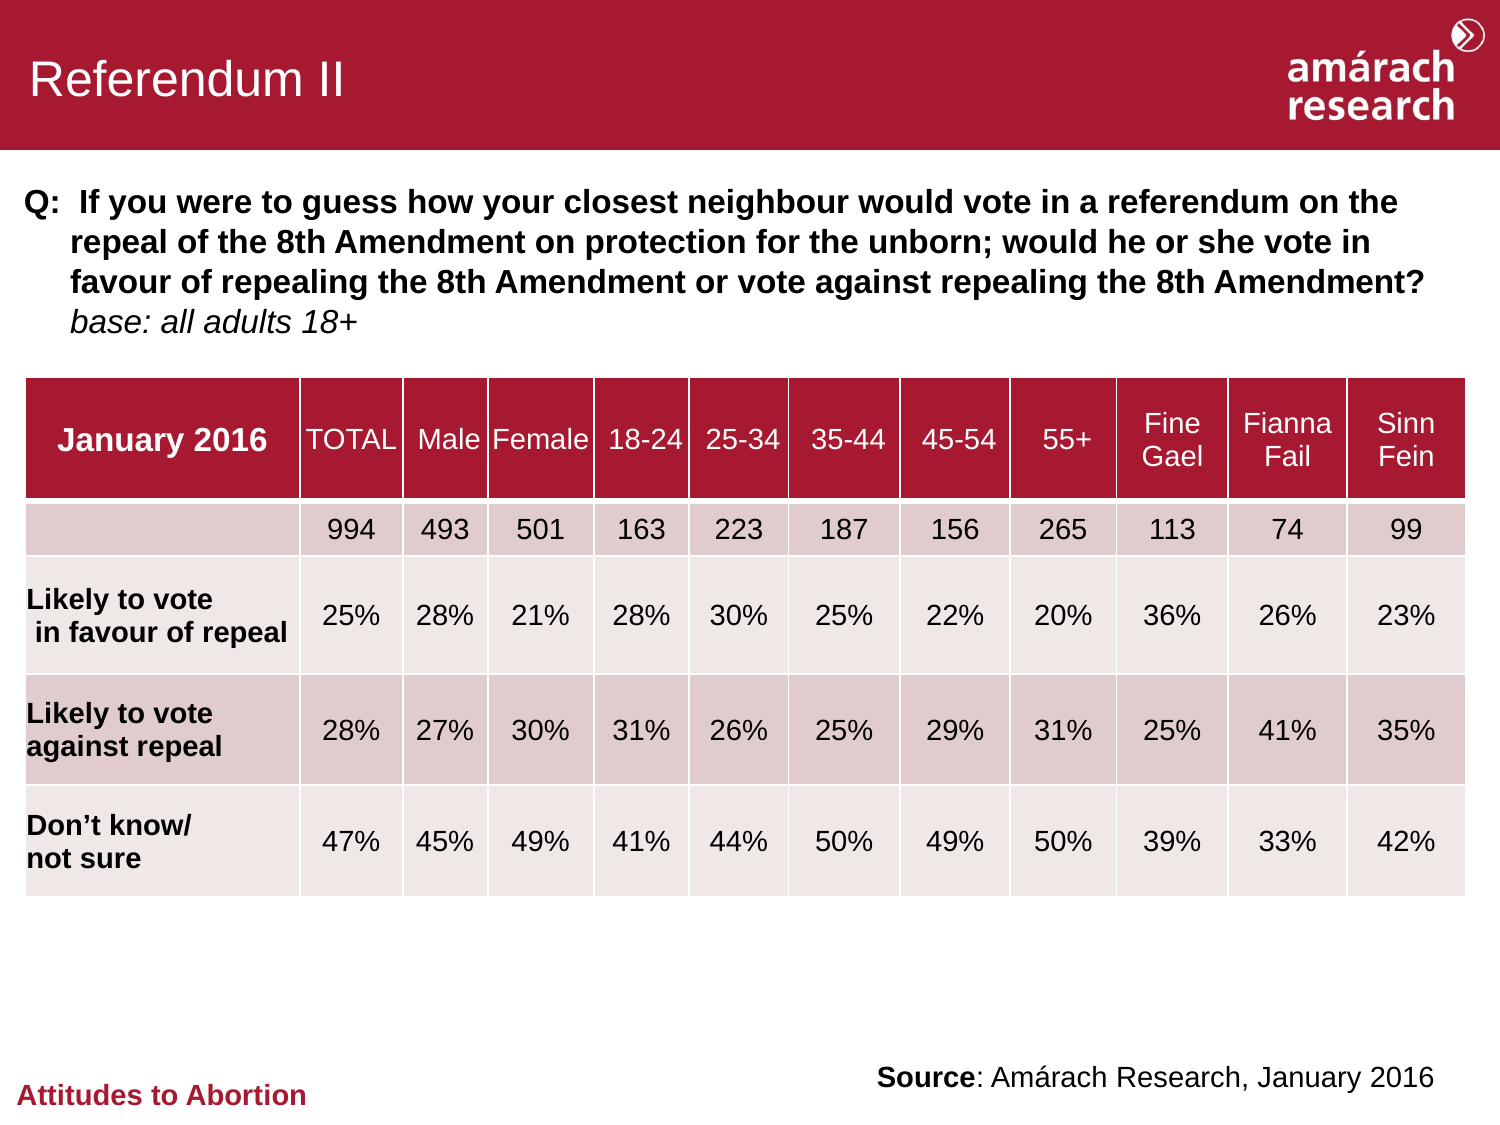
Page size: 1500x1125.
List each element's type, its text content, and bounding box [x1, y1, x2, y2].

table_cell 994 [301, 504, 402, 555]
table_cell 20% [1011, 557, 1116, 673]
table_cell 41% [595, 786, 688, 896]
table_cell 50% [1011, 786, 1116, 896]
table_cell 49% [489, 786, 593, 896]
picture [1272, 0, 1500, 147]
table_cell 25% [301, 557, 402, 673]
table_cell 49% [901, 786, 1009, 896]
text_box [1, 1069, 1500, 1125]
table_cell 28% [404, 557, 487, 673]
table_cell 45% [404, 786, 487, 896]
table_header 55+ [1011, 378, 1116, 498]
table_cell 42% [1348, 786, 1465, 896]
table_cell 39% [1117, 786, 1227, 896]
table_cell 47% [301, 786, 402, 896]
table_header 25-34 [690, 378, 788, 498]
table_cell 25% [789, 675, 899, 784]
table_cell 21% [489, 557, 593, 673]
table_cell Likely to vote against repeal [26, 675, 299, 784]
table_cell 41% [1229, 675, 1346, 784]
table_cell 22% [901, 557, 1009, 673]
table_cell 28% [595, 557, 688, 673]
table_header January 2016 [26, 378, 299, 498]
table_cell 99 [1348, 504, 1465, 555]
table_cell 31% [595, 675, 688, 784]
table_cell 50% [789, 786, 899, 896]
table_cell Don’t know/ not sure [26, 786, 299, 896]
table_header Sinn Fein [1348, 378, 1465, 498]
table_header 35-44 [789, 378, 899, 498]
table_cell 30% [489, 675, 593, 784]
table_header 45-54 [901, 378, 1009, 498]
table_cell 493 [404, 504, 487, 555]
table_cell 223 [690, 504, 788, 555]
title Referendum II [0, 38, 1163, 126]
table_cell 26% [1229, 557, 1346, 673]
table_header Fine Gael [1117, 378, 1227, 498]
table_cell 29% [901, 675, 1009, 784]
table_cell 27% [404, 675, 487, 784]
table_cell 26% [690, 675, 788, 784]
table_cell 187 [789, 504, 899, 555]
text_box Q: If you were to guess how your closest neighbour would vote in a referendum on the repeal of the 8th Amendment on protection for the unborn; would he or she vote in favour of repealing the 8th Amendment or vote against repealing the 8th Amendment? base: all adults 18+ [9, 173, 1500, 348]
table_cell 30% [690, 557, 788, 673]
table_cell 23% [1348, 557, 1465, 673]
table_cell 31% [1011, 675, 1116, 784]
table_cell 163 [595, 504, 688, 555]
table_header 18-24 [595, 378, 688, 498]
table_cell 36% [1117, 557, 1227, 673]
table_cell [26, 504, 299, 555]
table_cell 113 [1117, 504, 1227, 555]
table_header Male [404, 378, 487, 498]
table_cell 35% [1348, 675, 1465, 784]
text_box Source: Amárach Research, January 2016 [745, 1050, 1450, 1101]
table_header Female [489, 378, 593, 498]
table_cell 28% [301, 675, 402, 784]
table_header Fianna Fail [1229, 378, 1346, 498]
table_cell Likely to vote in favour of repeal [26, 557, 299, 673]
table_cell 501 [489, 504, 593, 555]
table_cell 25% [1117, 675, 1227, 784]
table_cell 74 [1229, 504, 1346, 555]
table_cell 33% [1229, 786, 1346, 896]
table_cell 25% [789, 557, 899, 673]
table_cell 44% [690, 786, 788, 896]
table_cell 265 [1011, 504, 1116, 555]
table_header TOTAL [301, 378, 402, 498]
table_cell 156 [901, 504, 1009, 555]
